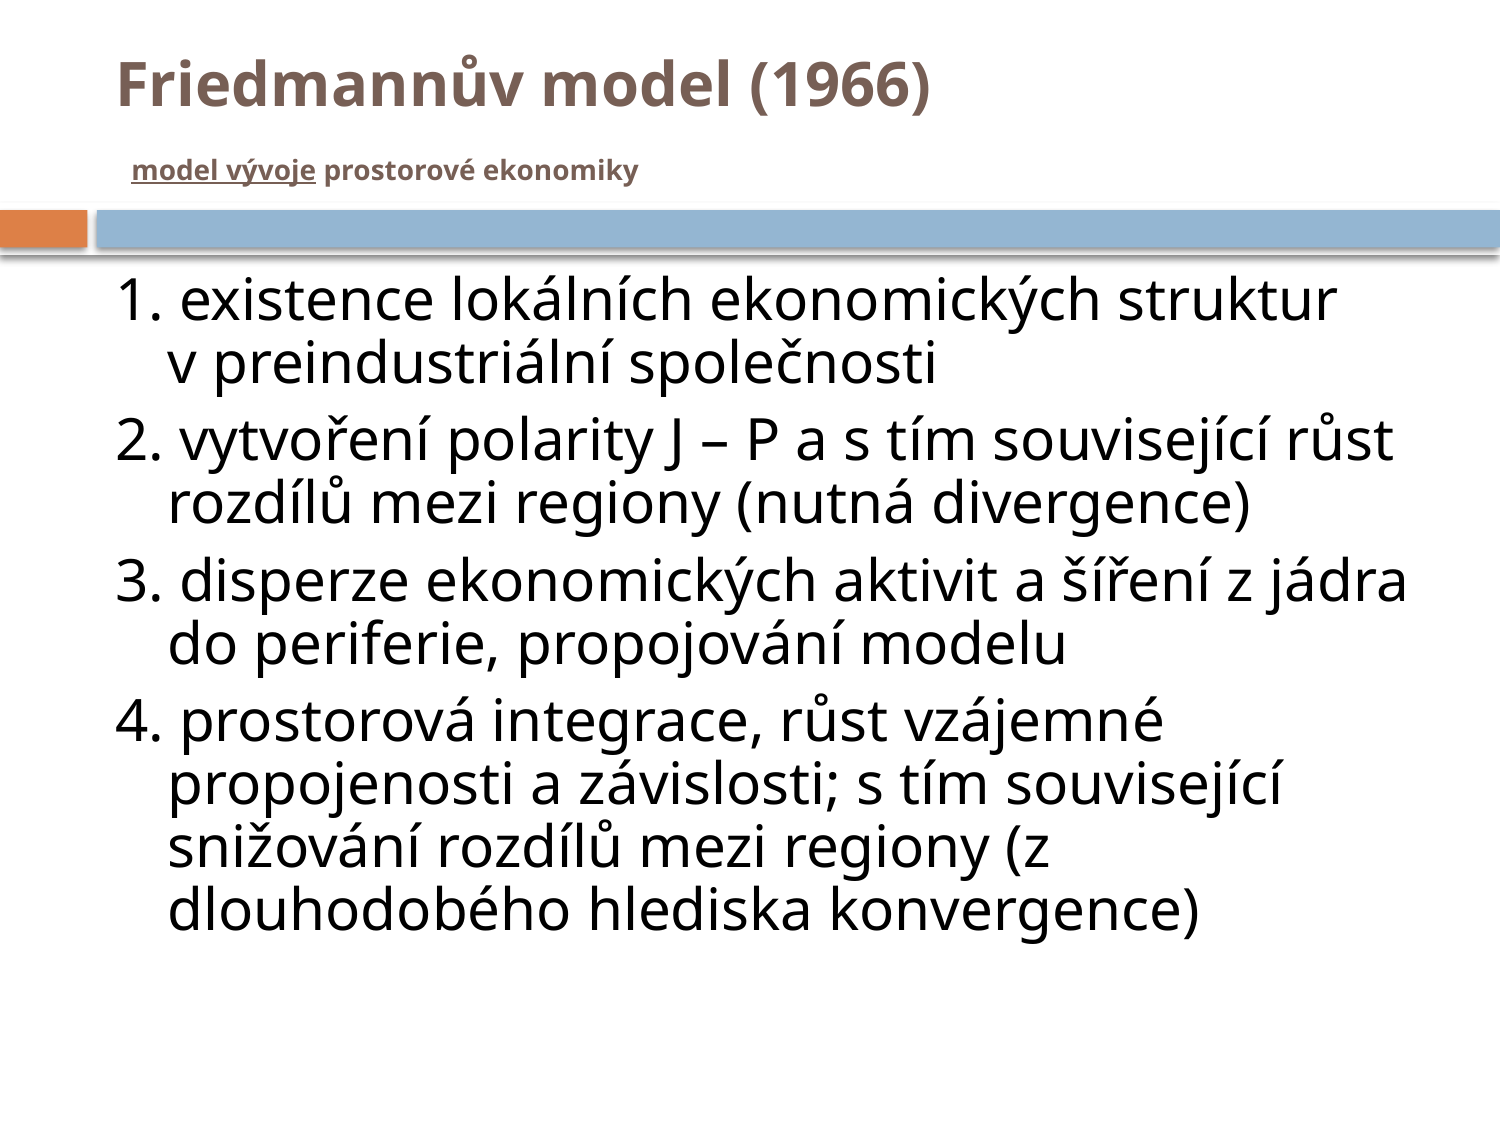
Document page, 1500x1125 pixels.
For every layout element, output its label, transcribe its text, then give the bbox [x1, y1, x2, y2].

list 1. existence lokálních ekonomických struktur v preindustriální společnosti 2. vytvoření polarity J – P a s tím související růst rozdílů mezi regiony (nutná divergence) 3. disperze ekonomických aktivit a šíření z jádra do periferie, propojování modelu 4. prostorová integrace, růst vzájemné propojenosti a závislosti; s tím související snižování rozdílů mezi regiony (z dlouhodobého hlediska konvergence) [100, 262, 1438, 1000]
title Friedmannův model (1966) model vývoje prostorové ekonomiky [100, 37, 1438, 200]
